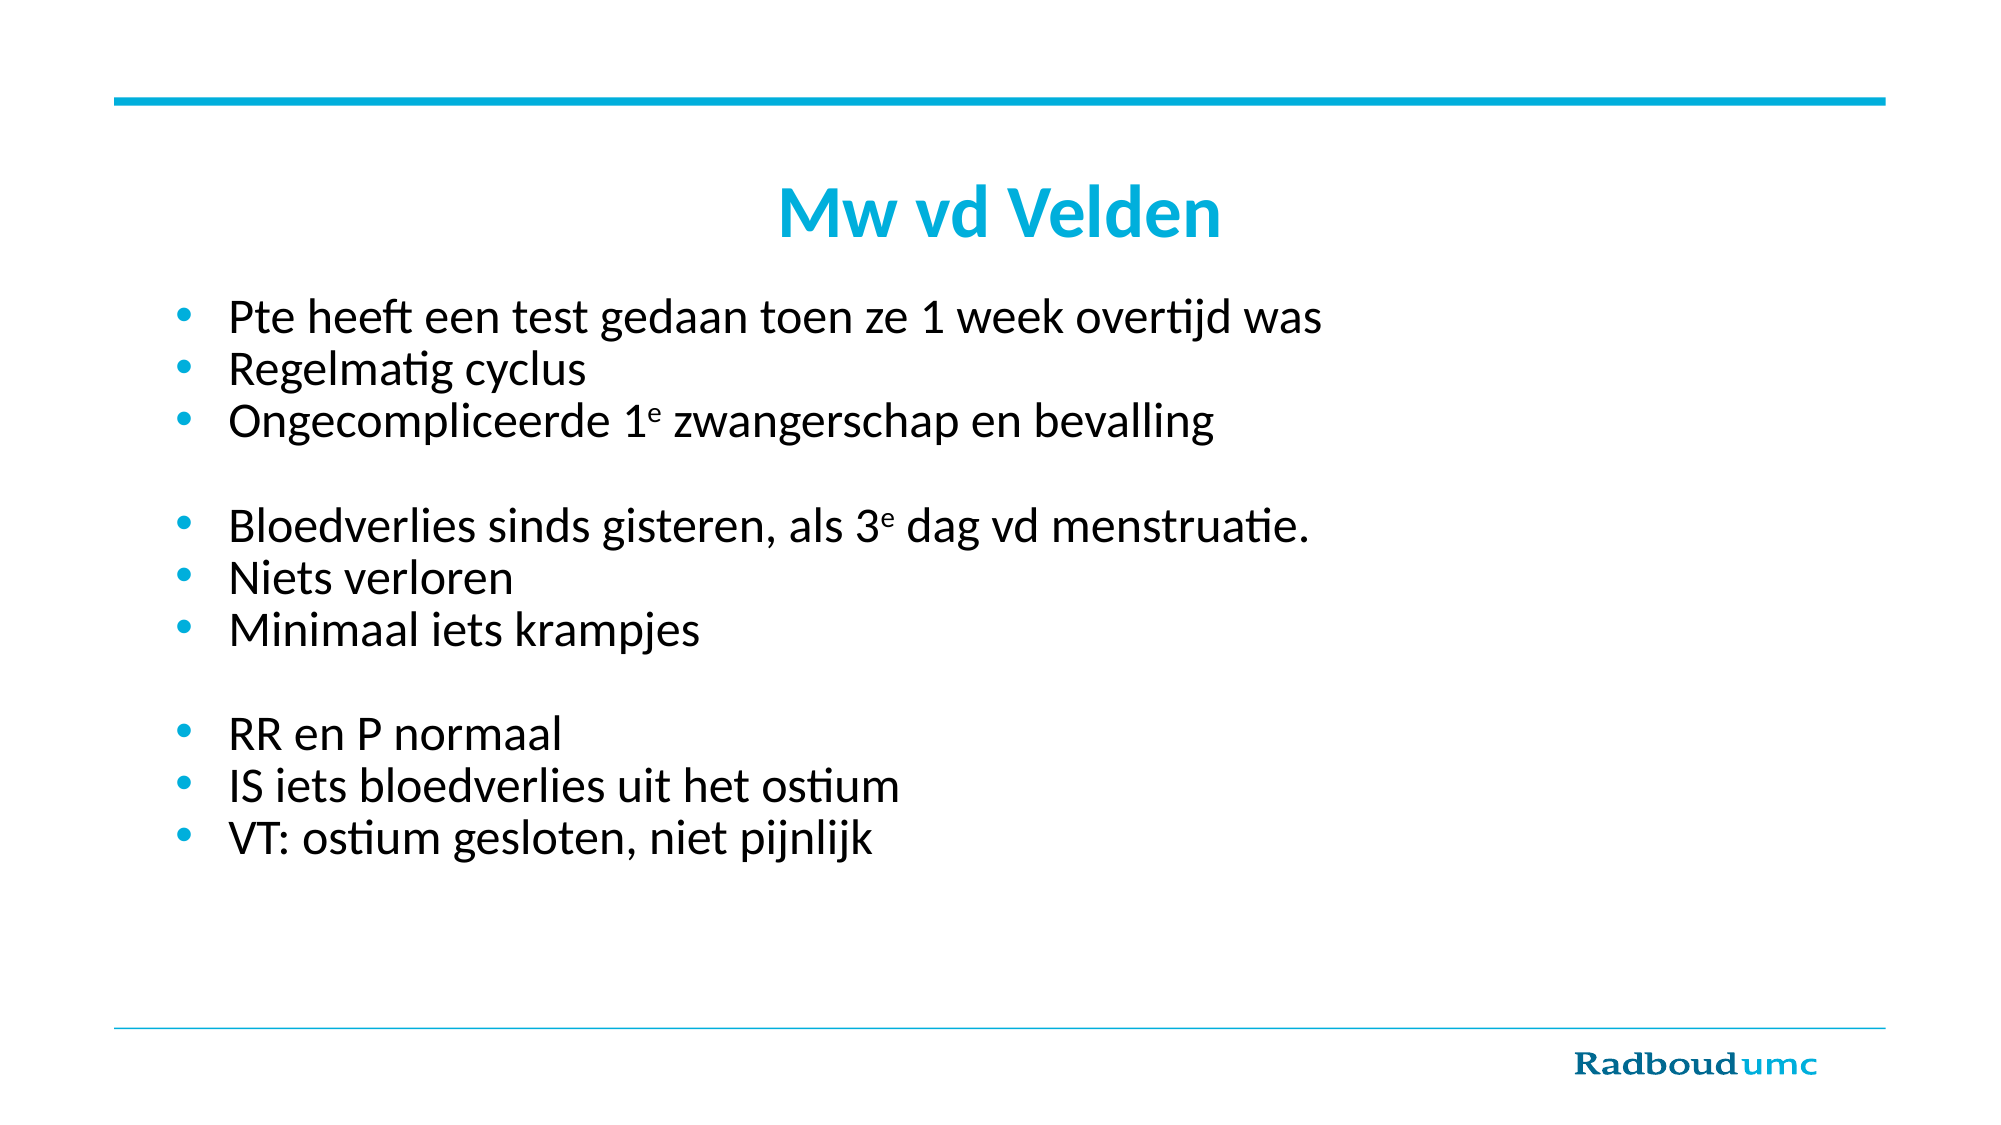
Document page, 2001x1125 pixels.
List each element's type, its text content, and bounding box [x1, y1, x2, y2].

title Mw vd Velden [114, 164, 1886, 253]
list Pte heeft een test gedaan toen ze 1 week overtijd was Regelmatig cyclus Ongecompliceerde 1e zwangerschap en bevalling Bloedverlies sinds gisteren, als 3e dag vd menstruatie. Niets verloren Minimaal iets krampjes RR en P normaal IS iets bloedverlies uit het ostium VT: ostium gesloten, niet pijnlijk [175, 291, 1826, 971]
